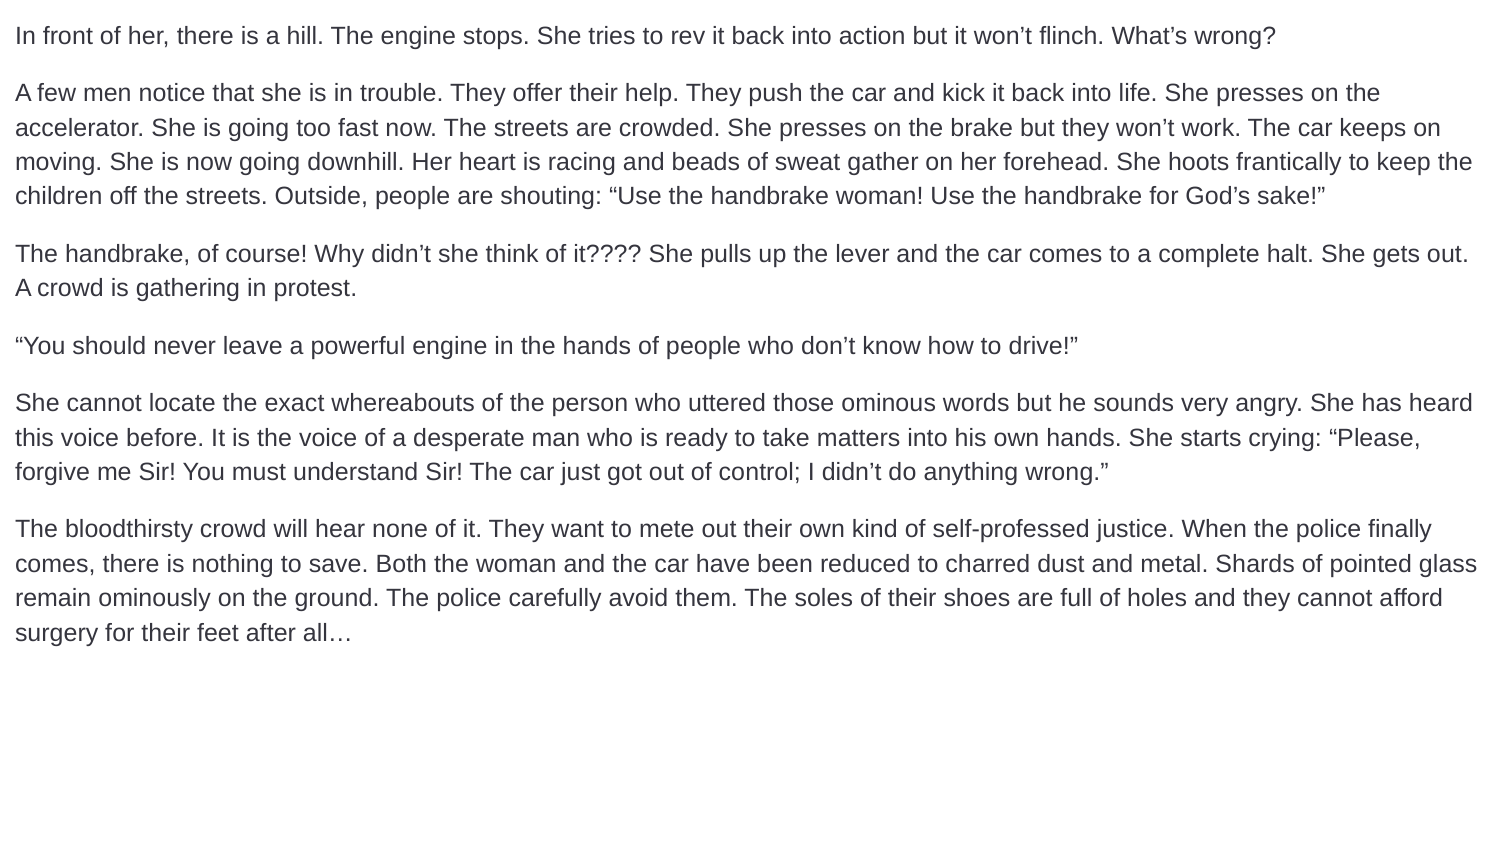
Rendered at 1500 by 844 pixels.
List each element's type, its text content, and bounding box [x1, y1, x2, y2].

text_box In front of her, there is a hill. The engine stops. She tries to rev it back into action but it won’t flinch. What’s wrong? A few men notice that she is in trouble. They offer their help. They push the car and kick it back into life. She presses on the accelerator. She is going too fast now. The streets are crowded. She presses on the brake but they won’t work. The car keeps on moving. She is now going downhill. Her heart is racing and beads of sweat gather on her forehead. She hoots frantically to keep the children off the streets. Outside, people are shouting: “Use the handbrake woman! Use the handbrake for God’s sake!” The handbrake, of course! Why didn’t she think of it???? She pulls up the lever and the car comes to a complete halt. She gets out. A crowd is gathering in protest. “You should never leave a powerful engine in the hands of people who don’t know how to drive!” She cannot locate the exact whereabouts of the person who uttered those ominous words but he sounds very angry. She has heard this voice before. It is the voice of a desperate man who is ready to take matters into his own hands. She starts crying: “Please, forgive me Sir! You must understand Sir! The car just got out of control; I didn’t do anything wrong.” The bloodthirsty crowd will hear none of it. They want to mete out their own kind of self-professed justice. When the police finally comes, there is nothing to save. Both the woman and the car have been reduced to charred dust and metal. Shards of pointed glass remain ominously on the ground. The police carefully avoid them. The soles of their shoes are full of holes and they cannot afford surgery for their feet after all… [0, 0, 1500, 661]
